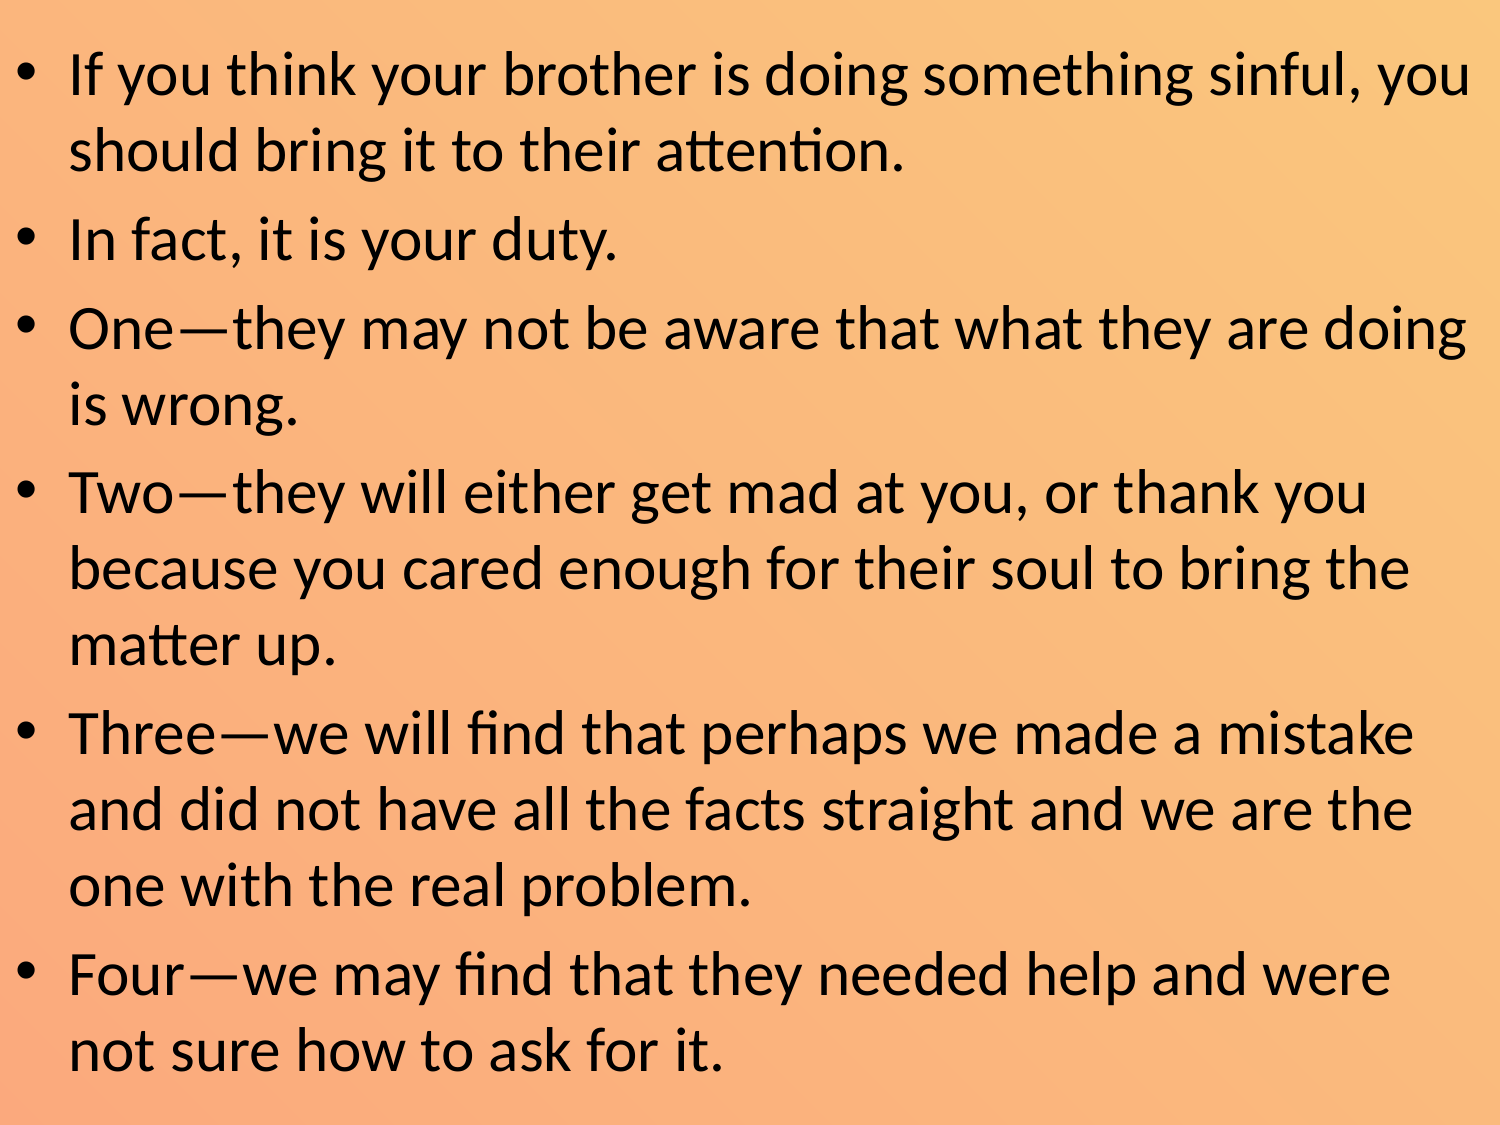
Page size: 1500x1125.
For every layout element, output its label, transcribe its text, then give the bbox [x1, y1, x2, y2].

list If you think your brother is doing something sinful, you should bring it to their attention. In fact, it is your duty. One—they may not be aware that what they are doing is wrong. Two—they will either get mad at you, or thank you because you cared enough for their soul to bring the matter up. Three—we will find that perhaps we made a mistake and did not have all the facts straight and we are the one with the real problem. Four—we may find that they needed help and were not sure how to ask for it. [0, 24, 1500, 1100]
